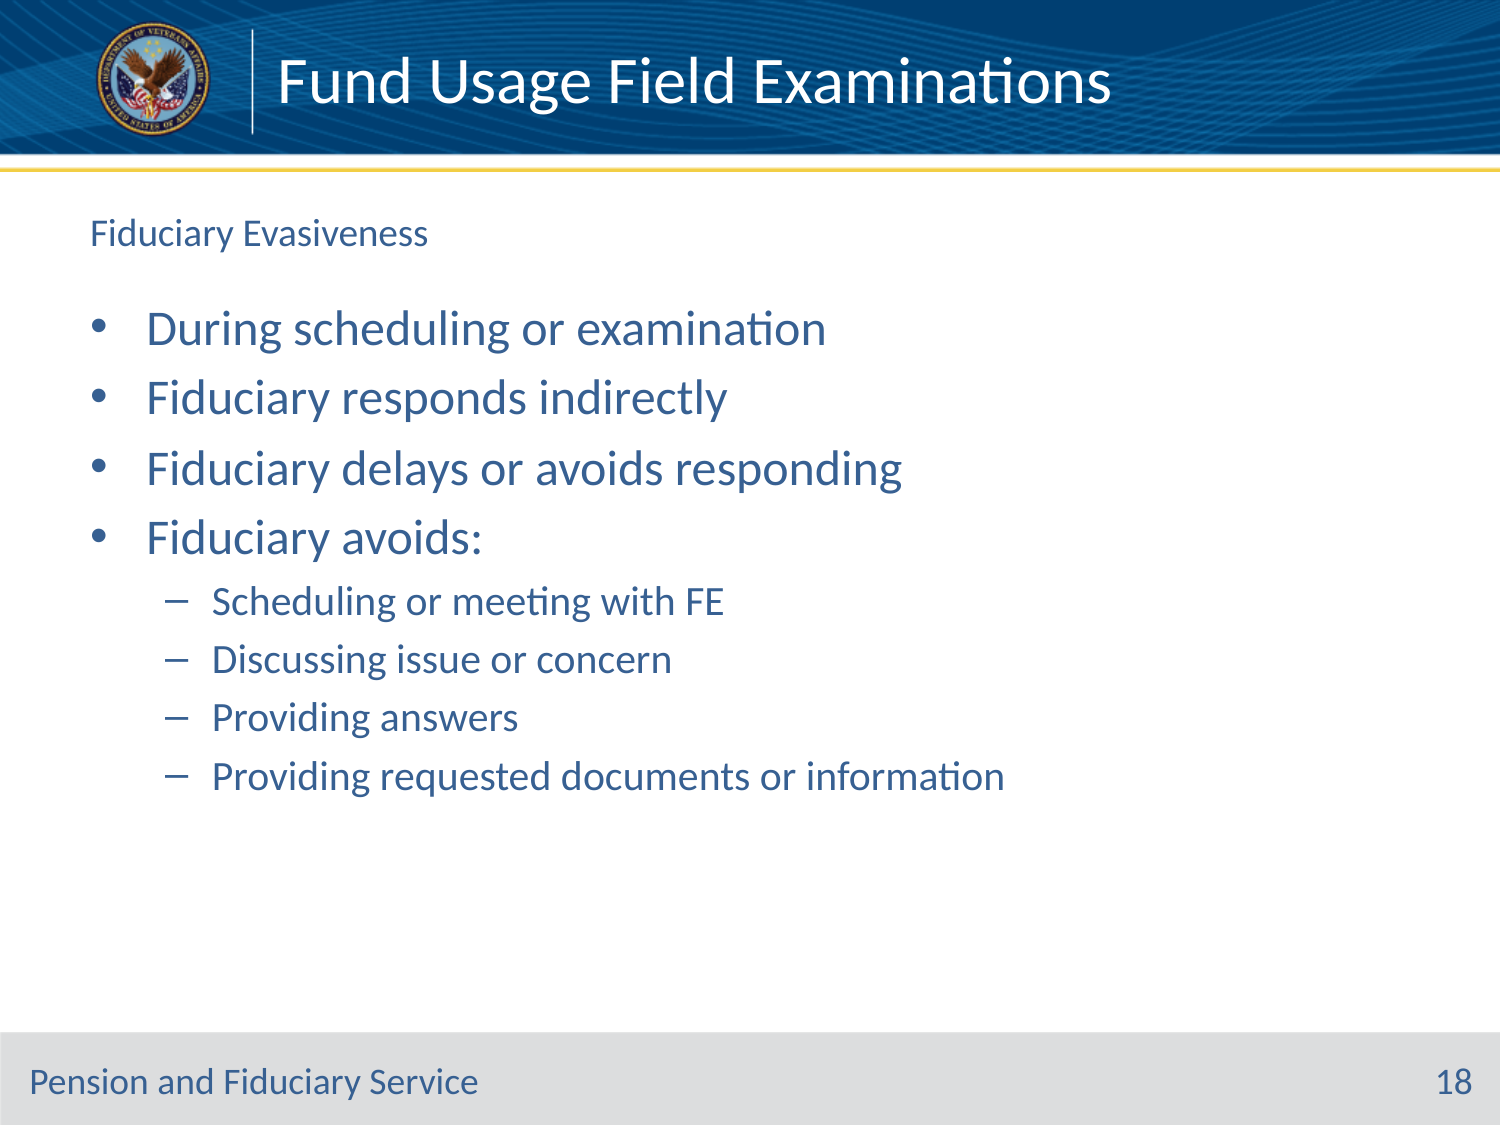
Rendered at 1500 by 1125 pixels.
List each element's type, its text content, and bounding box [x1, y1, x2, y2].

text_box Fund Usage Field Examinations [262, 20, 1338, 133]
picture [0, 0, 1500, 172]
title Fiduciary Evasiveness [75, 200, 1250, 263]
list During scheduling or examination Fiduciary responds indirectly Fiduciary delays or avoids responding Fiduciary avoids: Scheduling or meeting with FE Discussing issue or concern Providing answers Providing requested documents or information [75, 287, 1425, 1005]
slide_number 18 [1137, 1050, 1488, 1110]
picture [0, 1032, 1500, 1125]
